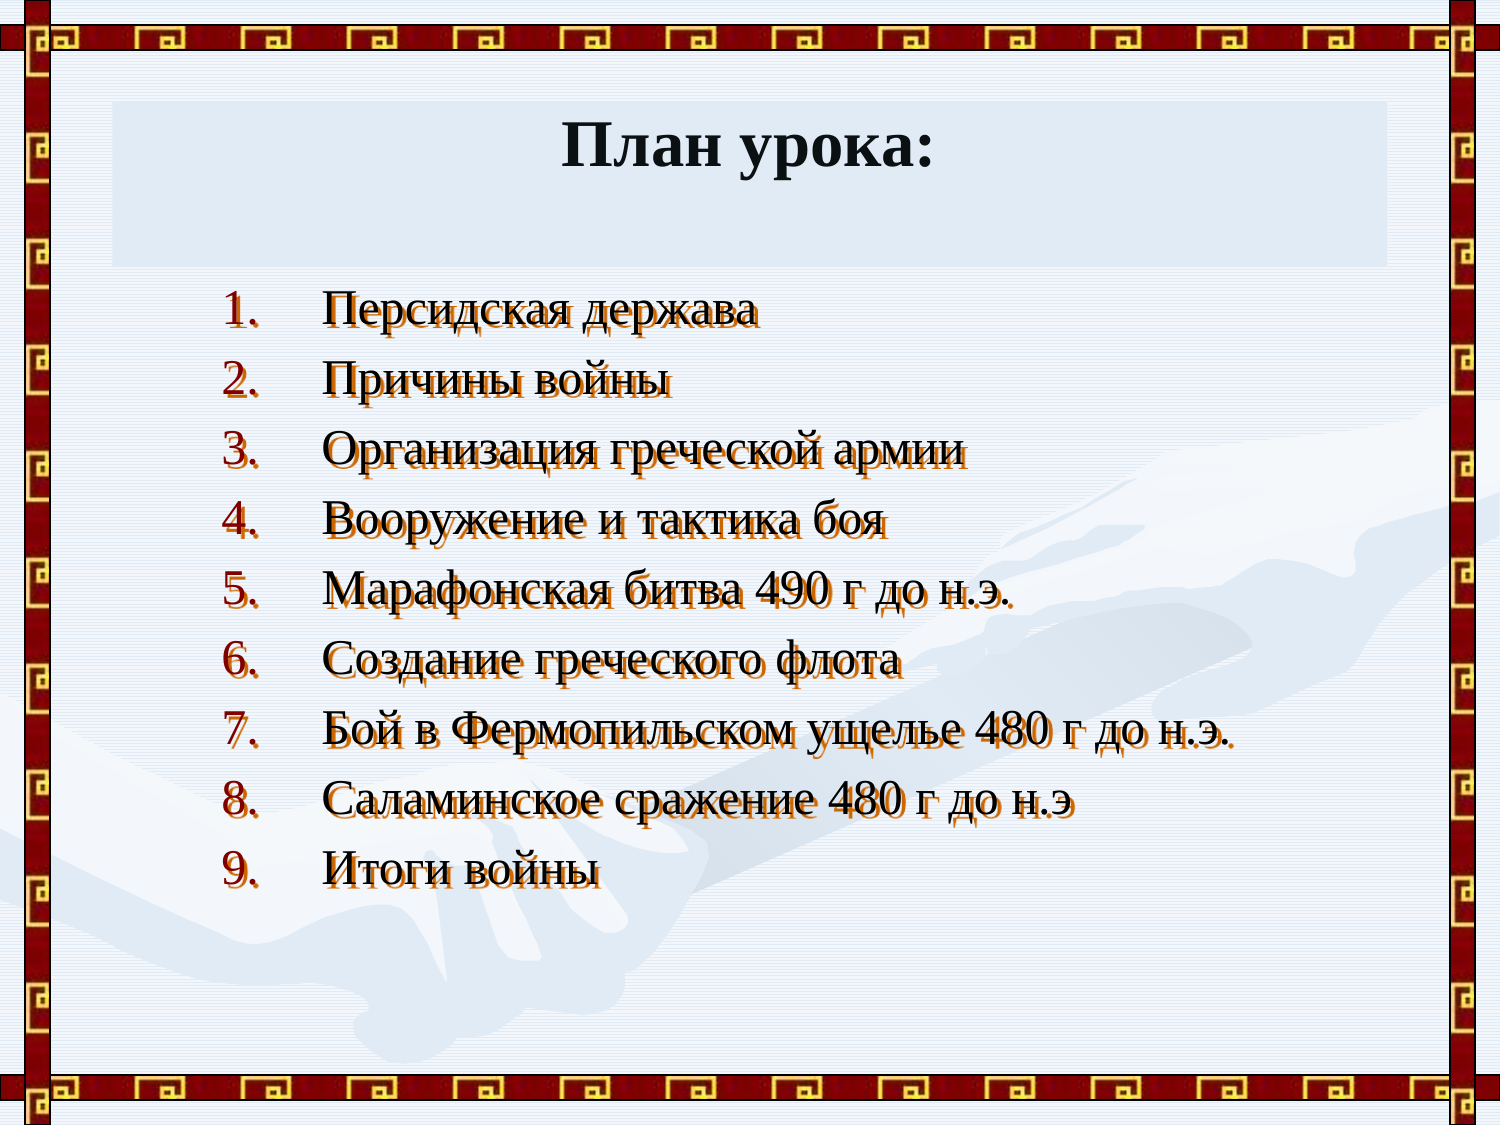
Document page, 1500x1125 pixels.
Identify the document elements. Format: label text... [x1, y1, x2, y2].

picture [26, 1, 49, 1124]
picture [1, 26, 24, 49]
picture [51, 26, 1449, 49]
picture [1, 1076, 24, 1099]
picture [1451, 1, 1474, 1124]
picture [1476, 26, 1499, 49]
picture [1476, 1076, 1499, 1099]
title План урока: [112, 101, 1388, 268]
subtitle Персидская держава Причины войны Организация греческой армии Вооружение и тактика боя Марафонская битва 490 г до н.э. Создание греческого флота Бой в Фермопильском ущелье 480 г до н.э. Саламинское сражение 480 г до н.э Итоги войны [206, 267, 1257, 914]
picture [51, 1076, 1449, 1099]
